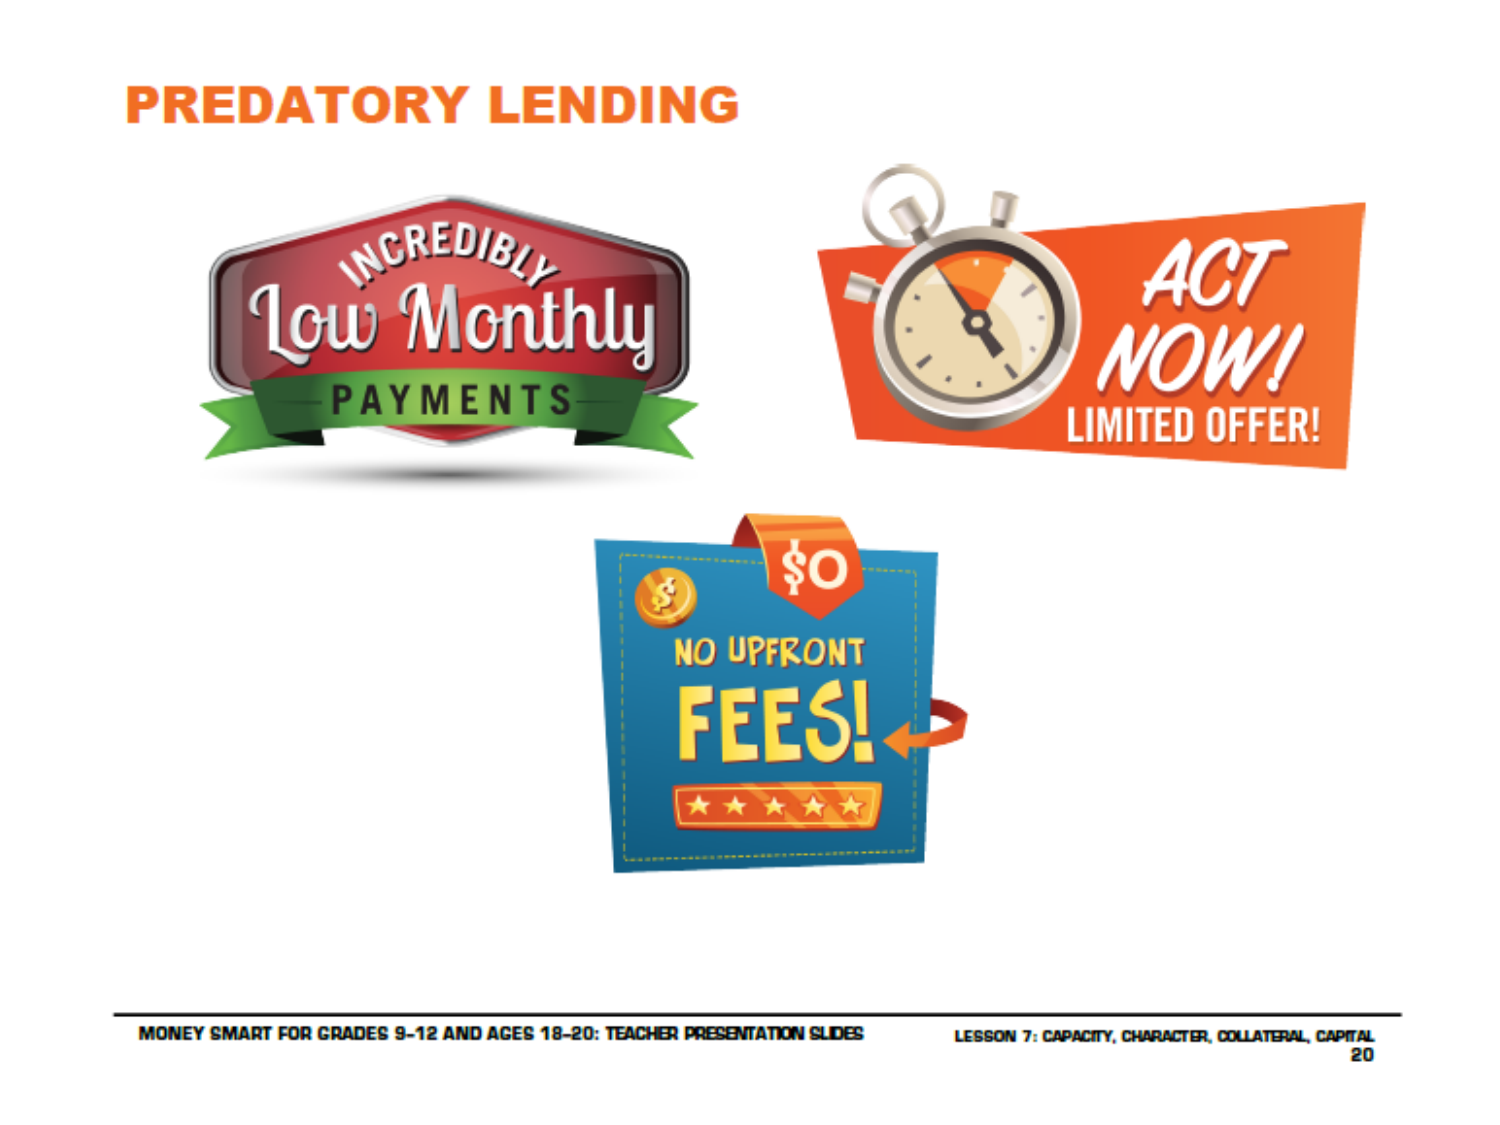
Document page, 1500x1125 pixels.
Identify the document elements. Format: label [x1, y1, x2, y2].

picture [62, 37, 1438, 1087]
